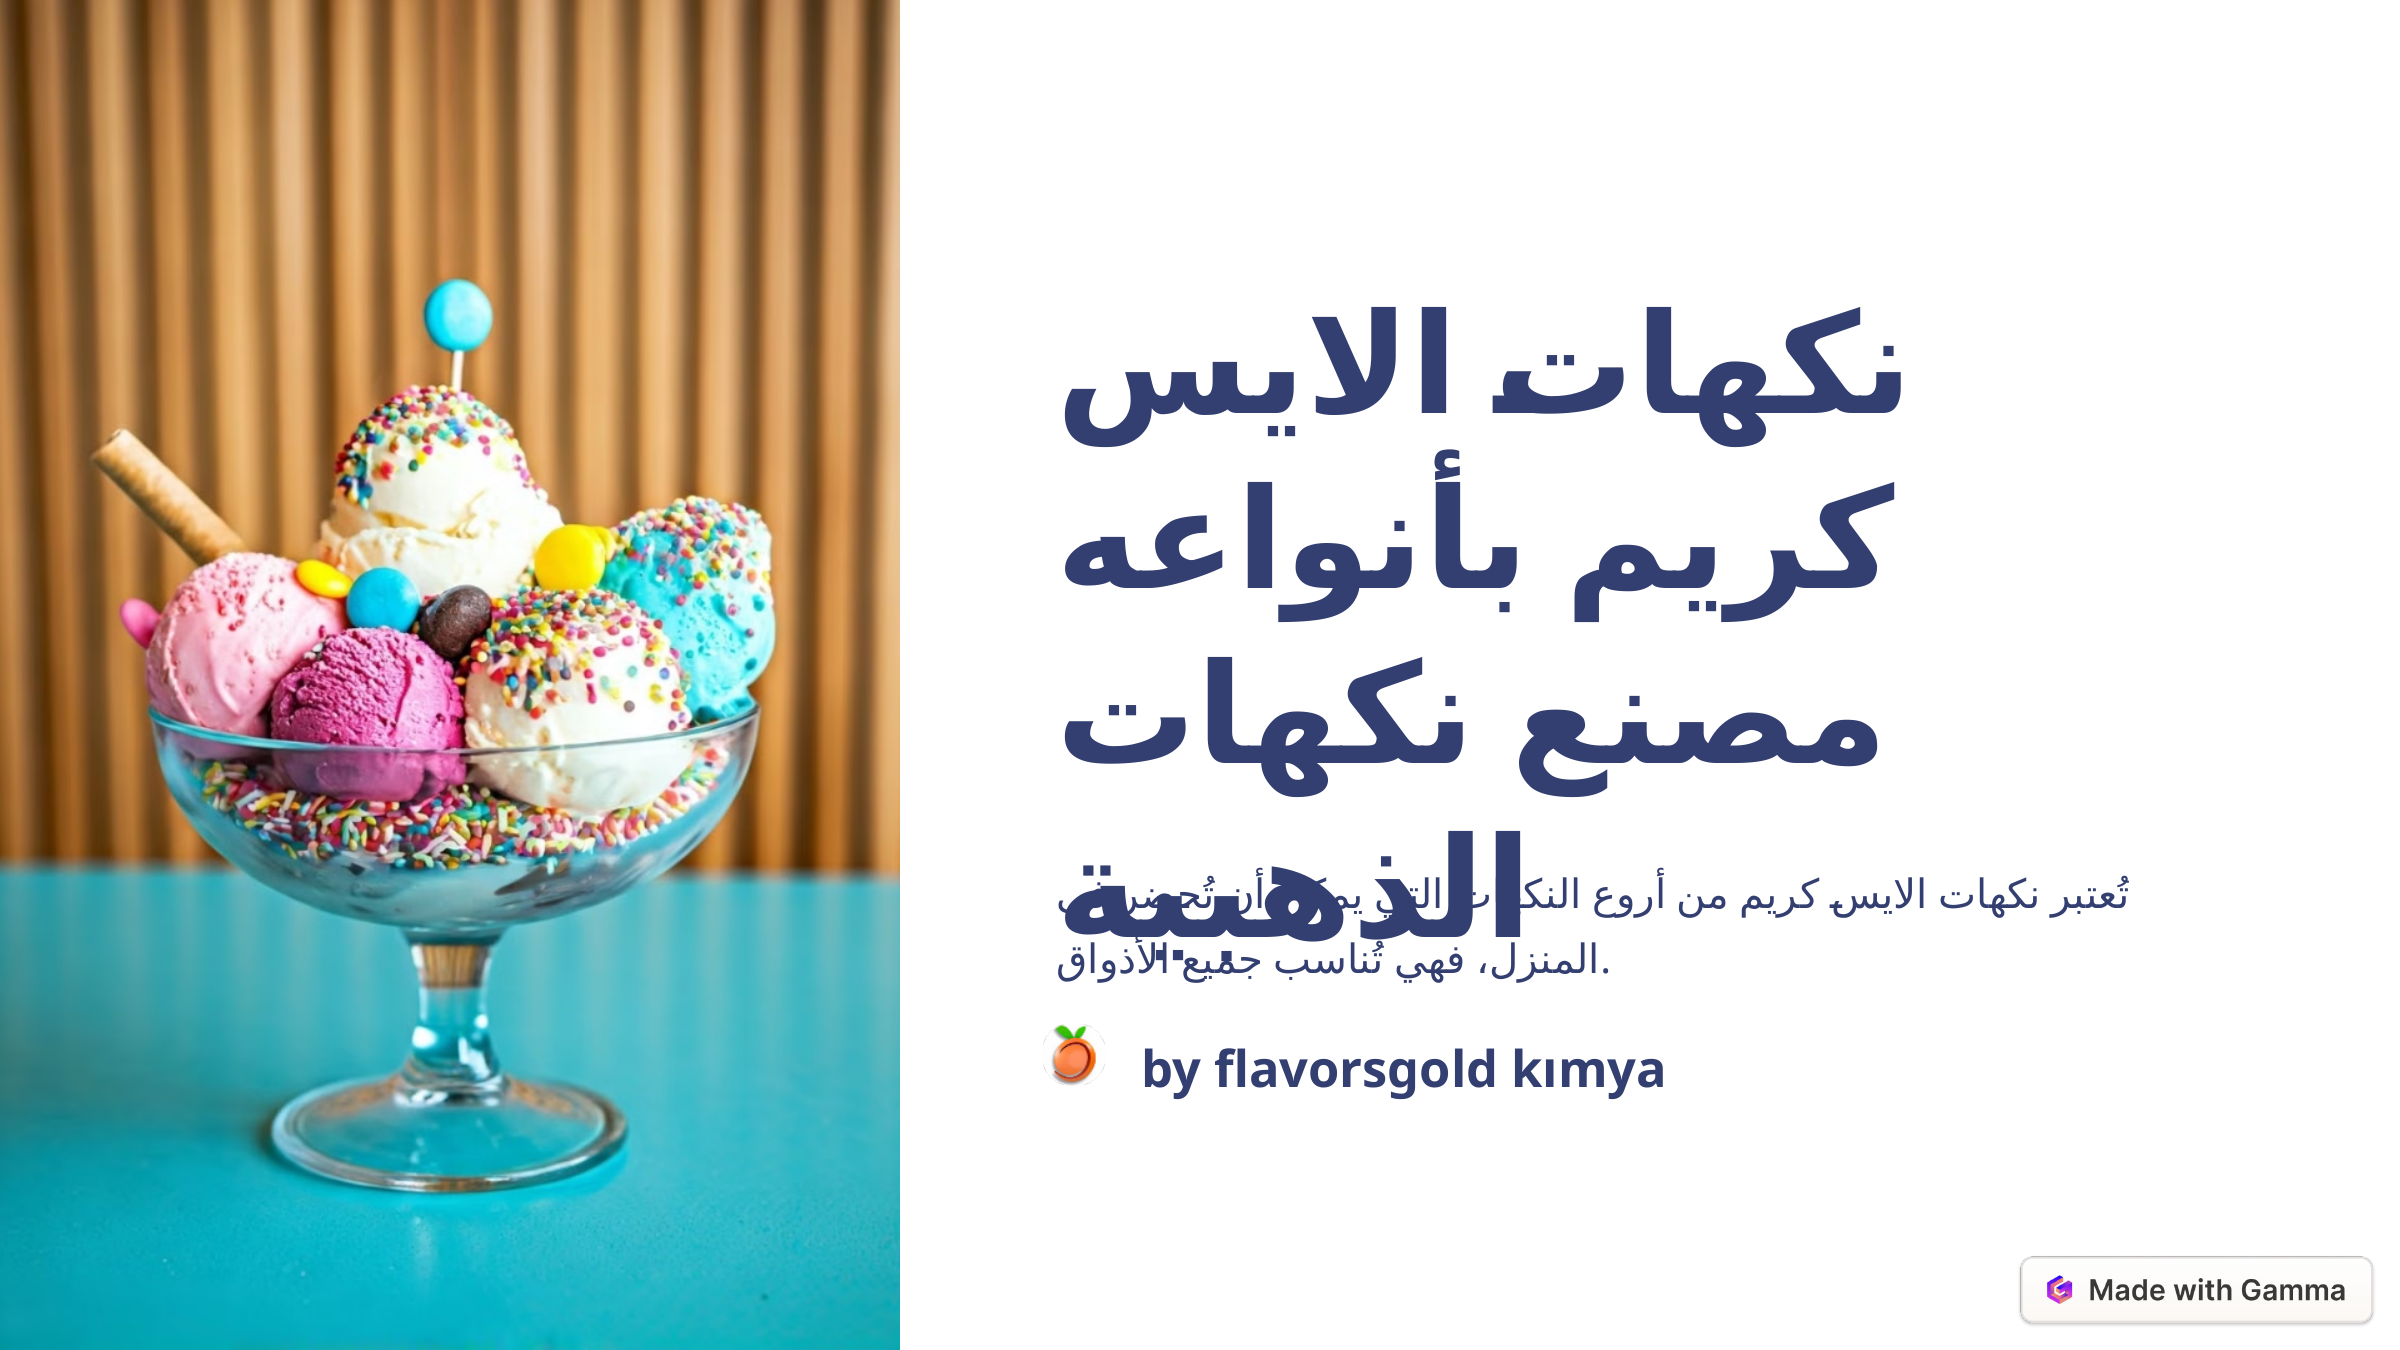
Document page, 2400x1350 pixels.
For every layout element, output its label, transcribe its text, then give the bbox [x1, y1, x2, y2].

text_box تُعتبر نكهات الايس كريم من أروع النكهات التي يمكن أن تُحضر في المنزل، فهي تُناسب جميع الأذواق. [1041, 844, 2259, 974]
text_box نكهات الايس كريم بأنواعه مصنع نكهات الذهبية [1041, 259, 2259, 784]
picture [2008, 1244, 2385, 1335]
picture [1042, 1023, 1106, 1087]
text_box by flavorsgold kımya [1126, 1019, 1652, 1091]
picture [0, 0, 900, 1350]
text_box [900, 0, 2400, 1350]
